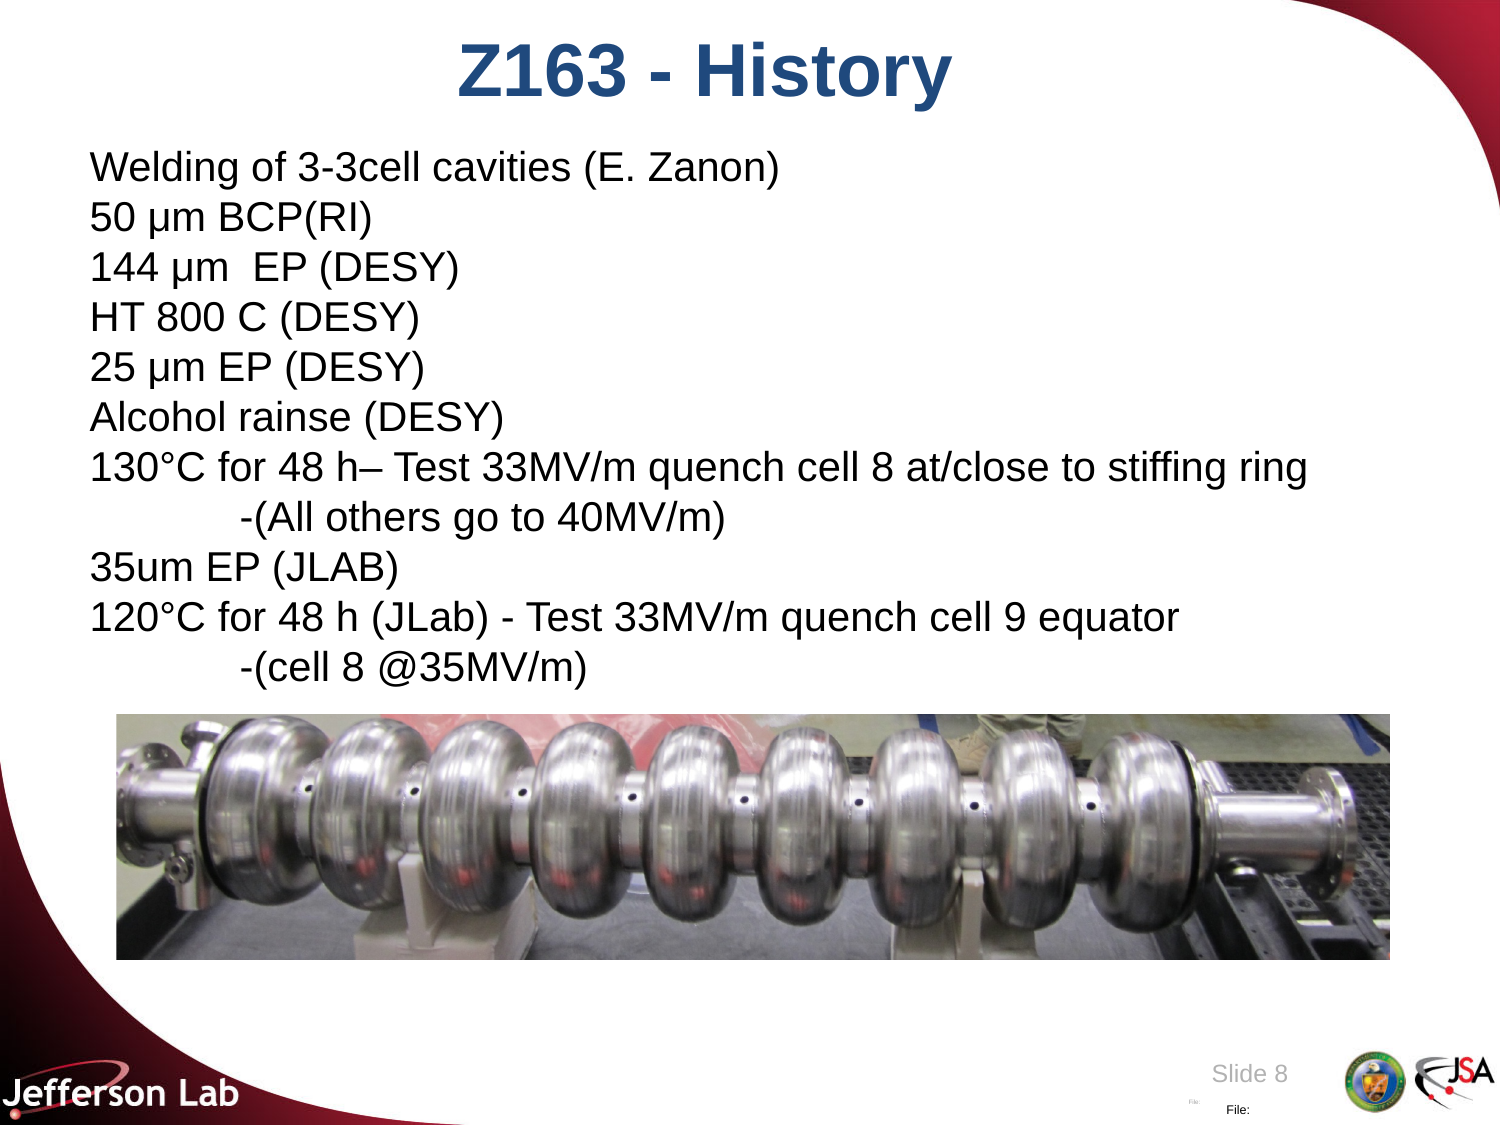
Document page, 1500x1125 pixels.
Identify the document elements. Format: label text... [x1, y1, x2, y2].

title Z163 - History [23, 0, 1388, 133]
picture [0, 0, 1500, 1125]
slide_number Slide 8 [1074, 1042, 1425, 1103]
text_box Welding of 3-3cell cavities (E. Zanon) 50 μm BCP(RI) 144 μm EP (DESY) HT 800 C (DESY) 25 μm EP (DESY) Alcohol rainse (DESY) 130°C for 48 h– Test 33MV/m quench cell 8 at/close to stiffing ring -(All others go to 40MV/m) 35um EP (JLAB) 120°C for 48 h (JLab) - Test 33MV/m quench cell 9 equator -(cell 8 @35MV/m) [74, 132, 1336, 923]
